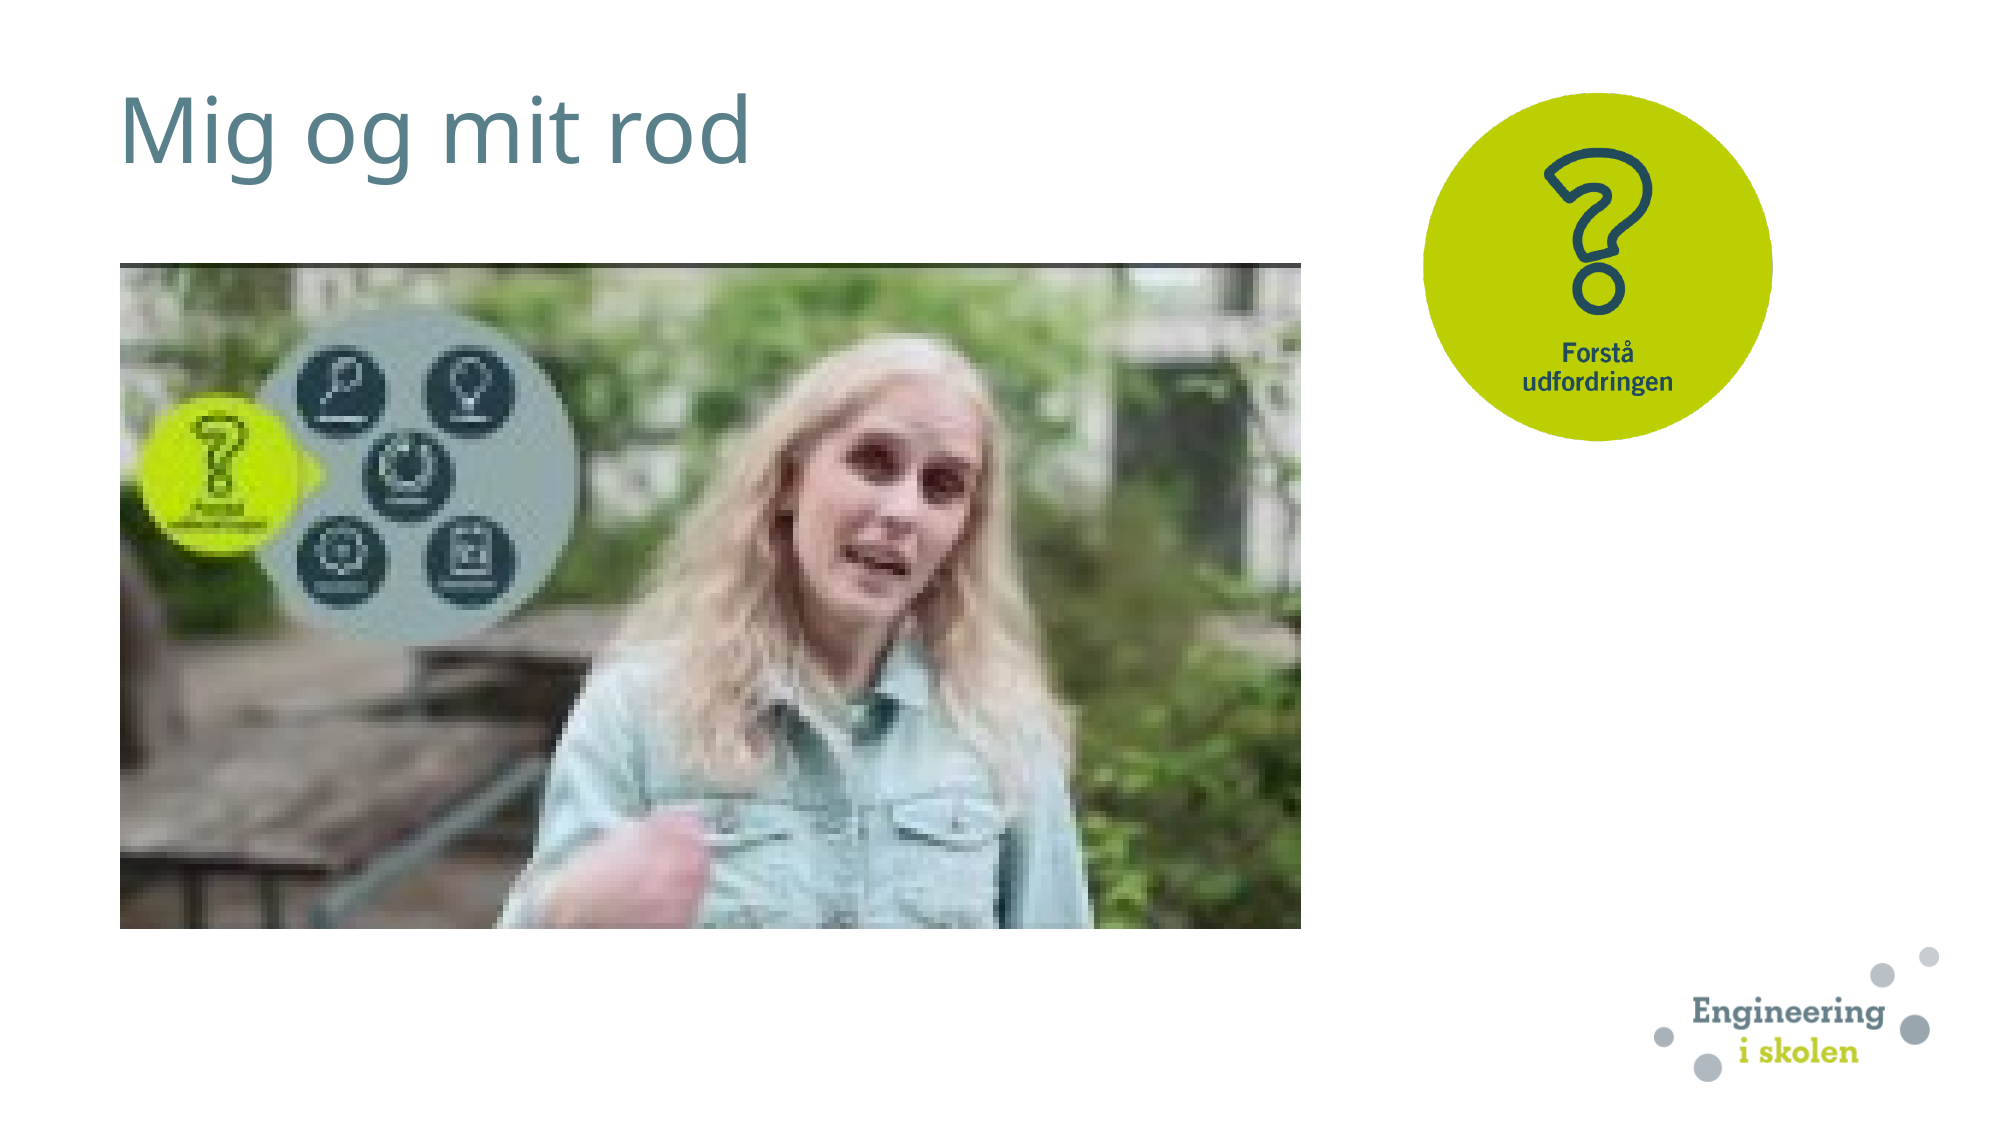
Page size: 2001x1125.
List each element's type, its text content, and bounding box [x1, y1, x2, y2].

picture [1654, 947, 1939, 1082]
list Mig og mit rod [102, 64, 1945, 218]
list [119, 262, 1302, 931]
picture [1416, 88, 1777, 448]
